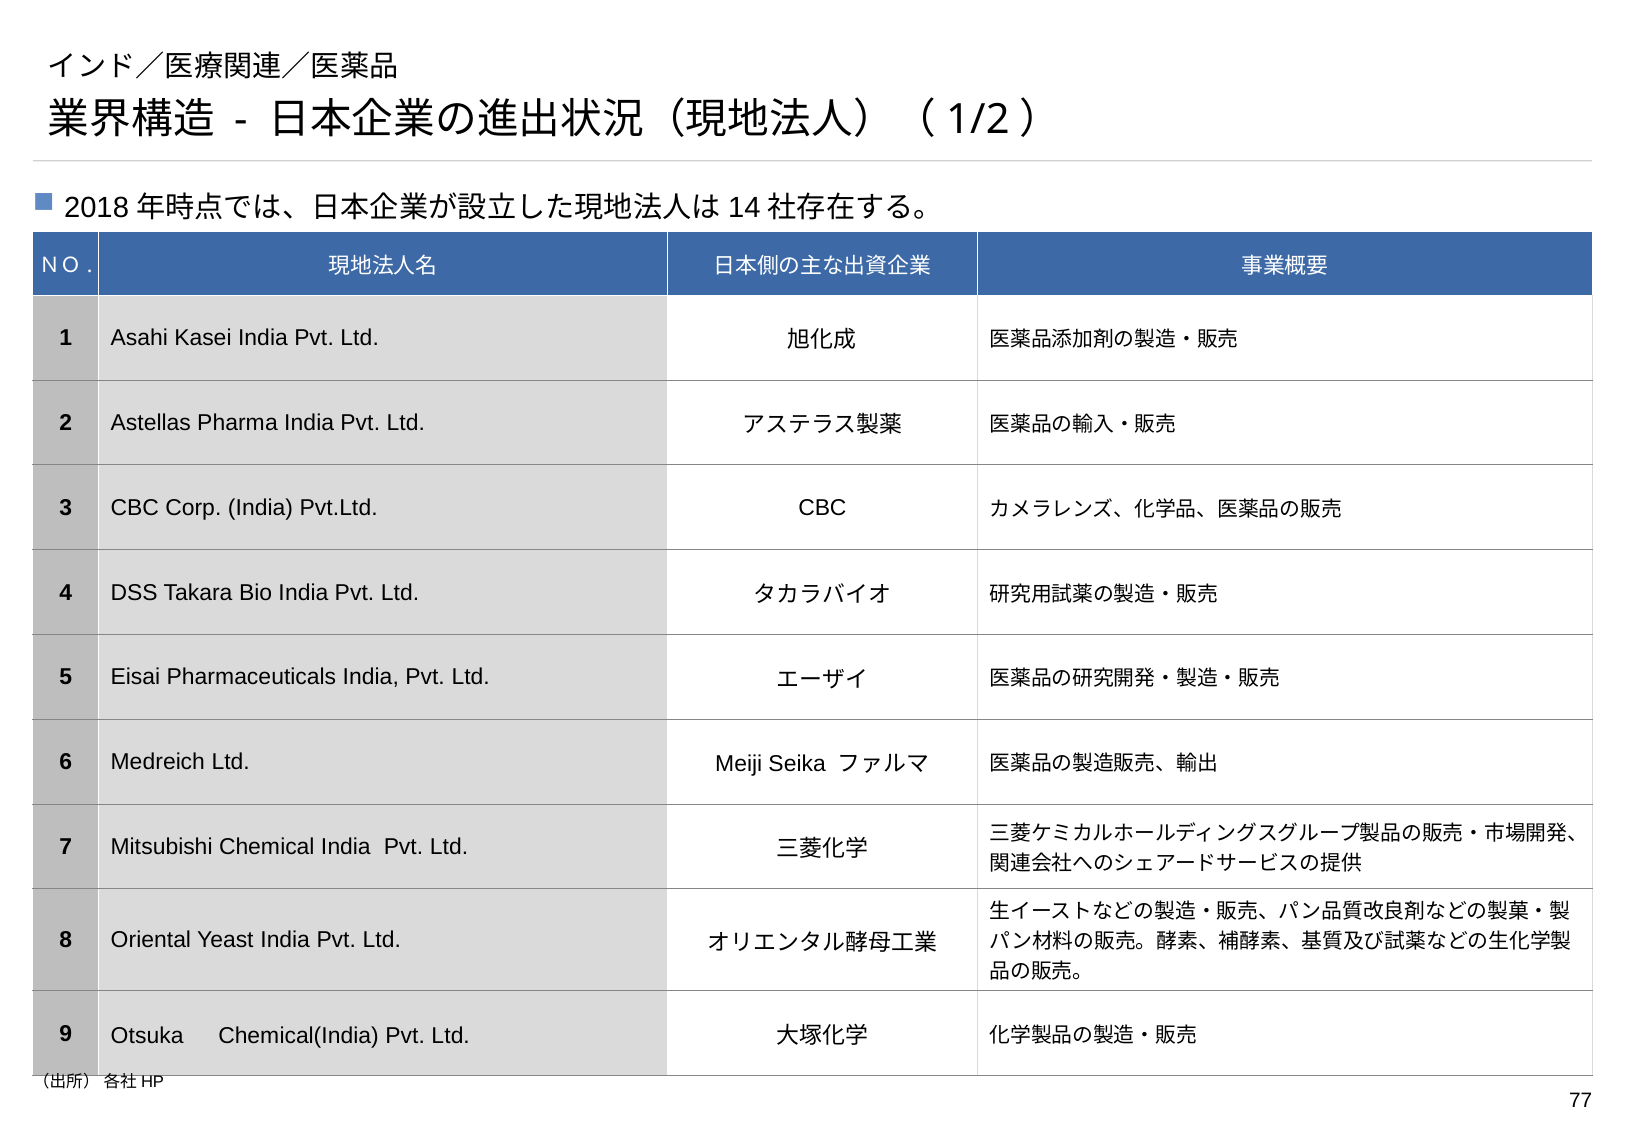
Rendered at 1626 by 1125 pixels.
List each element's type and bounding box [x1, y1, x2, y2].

table_header [668, 232, 977, 295]
table_cell [33, 465, 98, 549]
table_cell [99, 296, 667, 380]
list [32, 90, 1593, 149]
table_cell [978, 991, 1592, 1075]
table_cell [978, 805, 1592, 888]
table_cell [668, 465, 977, 549]
table_cell [99, 991, 667, 1070]
table_cell [668, 550, 977, 634]
text_box [32, 184, 1593, 223]
table_cell [99, 889, 667, 990]
table_cell [99, 720, 667, 804]
table_cell [978, 465, 1592, 549]
table_cell [978, 550, 1592, 634]
table_header [33, 232, 98, 295]
table_cell [668, 889, 977, 990]
table_cell [668, 635, 977, 719]
table_cell [978, 296, 1592, 380]
table_cell [99, 635, 667, 719]
text_box [32, 1070, 1451, 1094]
table_cell [668, 805, 977, 888]
table_cell [99, 550, 667, 634]
table_cell [978, 635, 1592, 719]
table_cell [33, 991, 98, 1070]
table_cell [668, 991, 977, 1070]
table_cell [33, 635, 98, 719]
table_cell [33, 296, 98, 380]
table_cell [33, 805, 98, 888]
table_cell [33, 381, 98, 464]
table_cell [668, 720, 977, 804]
table_cell [99, 465, 667, 549]
table_cell [99, 805, 667, 888]
table_cell [668, 296, 977, 380]
table_cell [978, 889, 1592, 990]
table_cell [33, 720, 98, 804]
table_header [99, 232, 667, 295]
table_cell [978, 381, 1592, 464]
table_cell [668, 381, 977, 464]
title [32, 30, 1593, 90]
table_cell [33, 550, 98, 634]
table_cell [33, 889, 98, 990]
table_cell [978, 720, 1592, 804]
table_header [978, 232, 1592, 295]
table_cell [99, 381, 667, 464]
